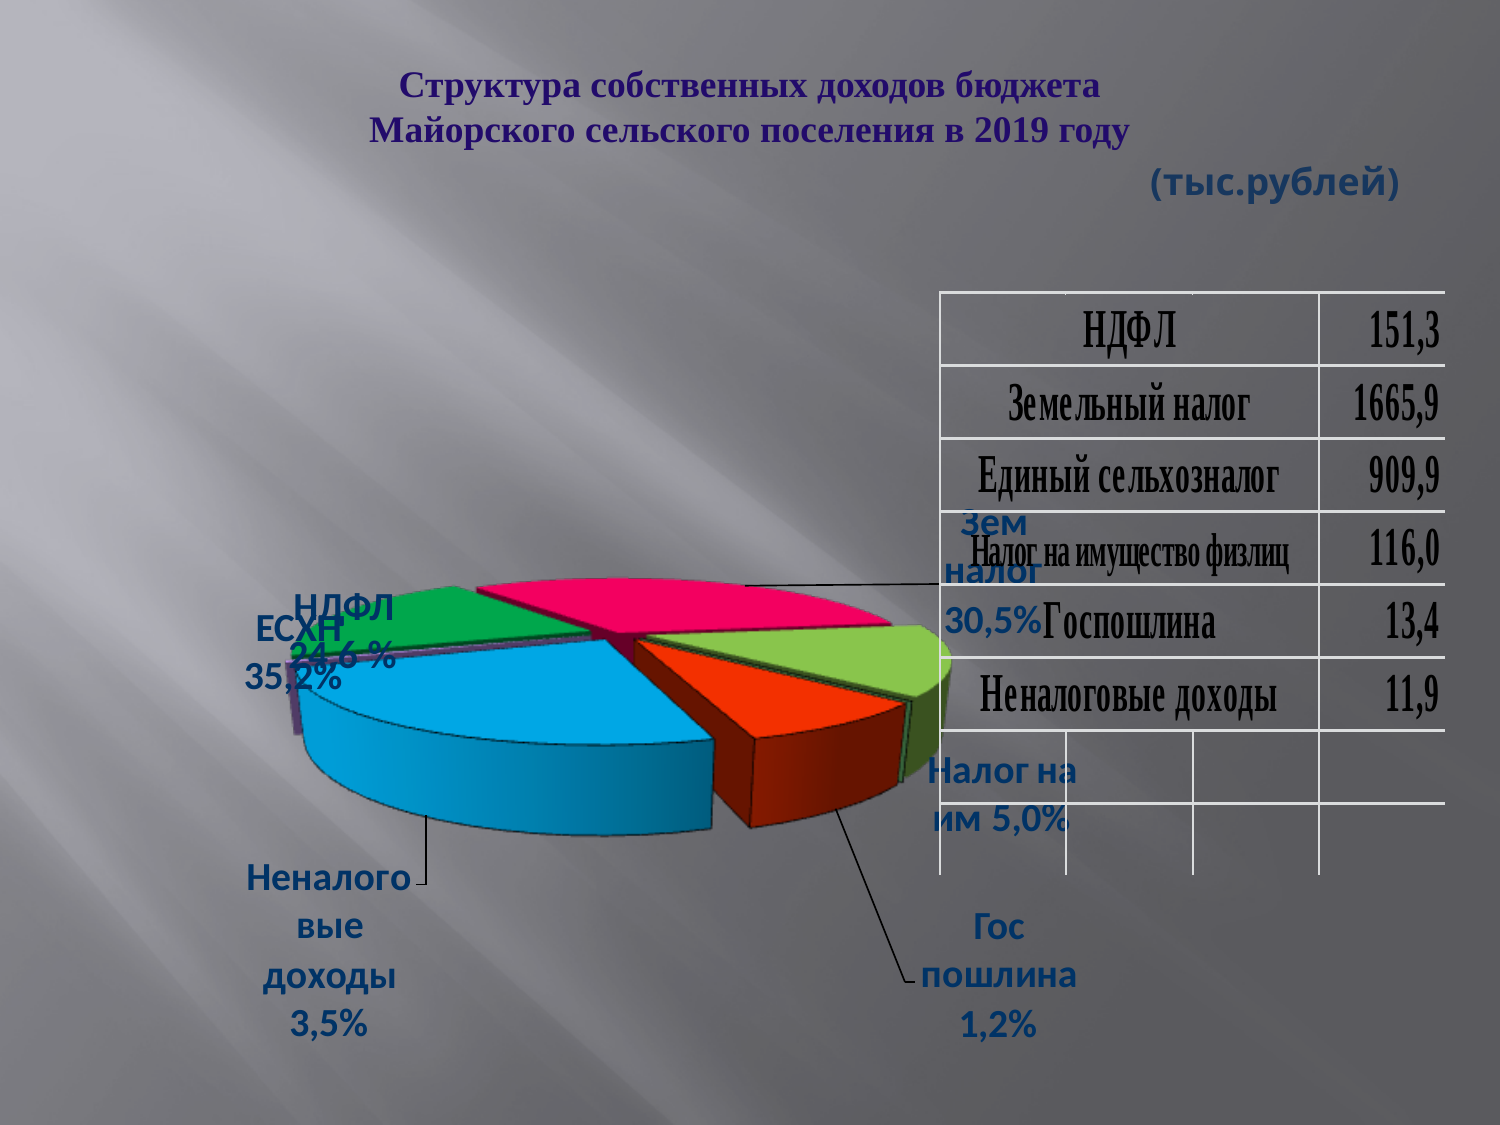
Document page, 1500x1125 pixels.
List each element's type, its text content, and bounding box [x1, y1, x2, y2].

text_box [938, 290, 1448, 879]
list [160, 173, 1092, 1058]
title Структура собственных доходов бюджета Майорского сельского поселения в 2019 году (тыс.рублей) [75, 45, 1425, 220]
